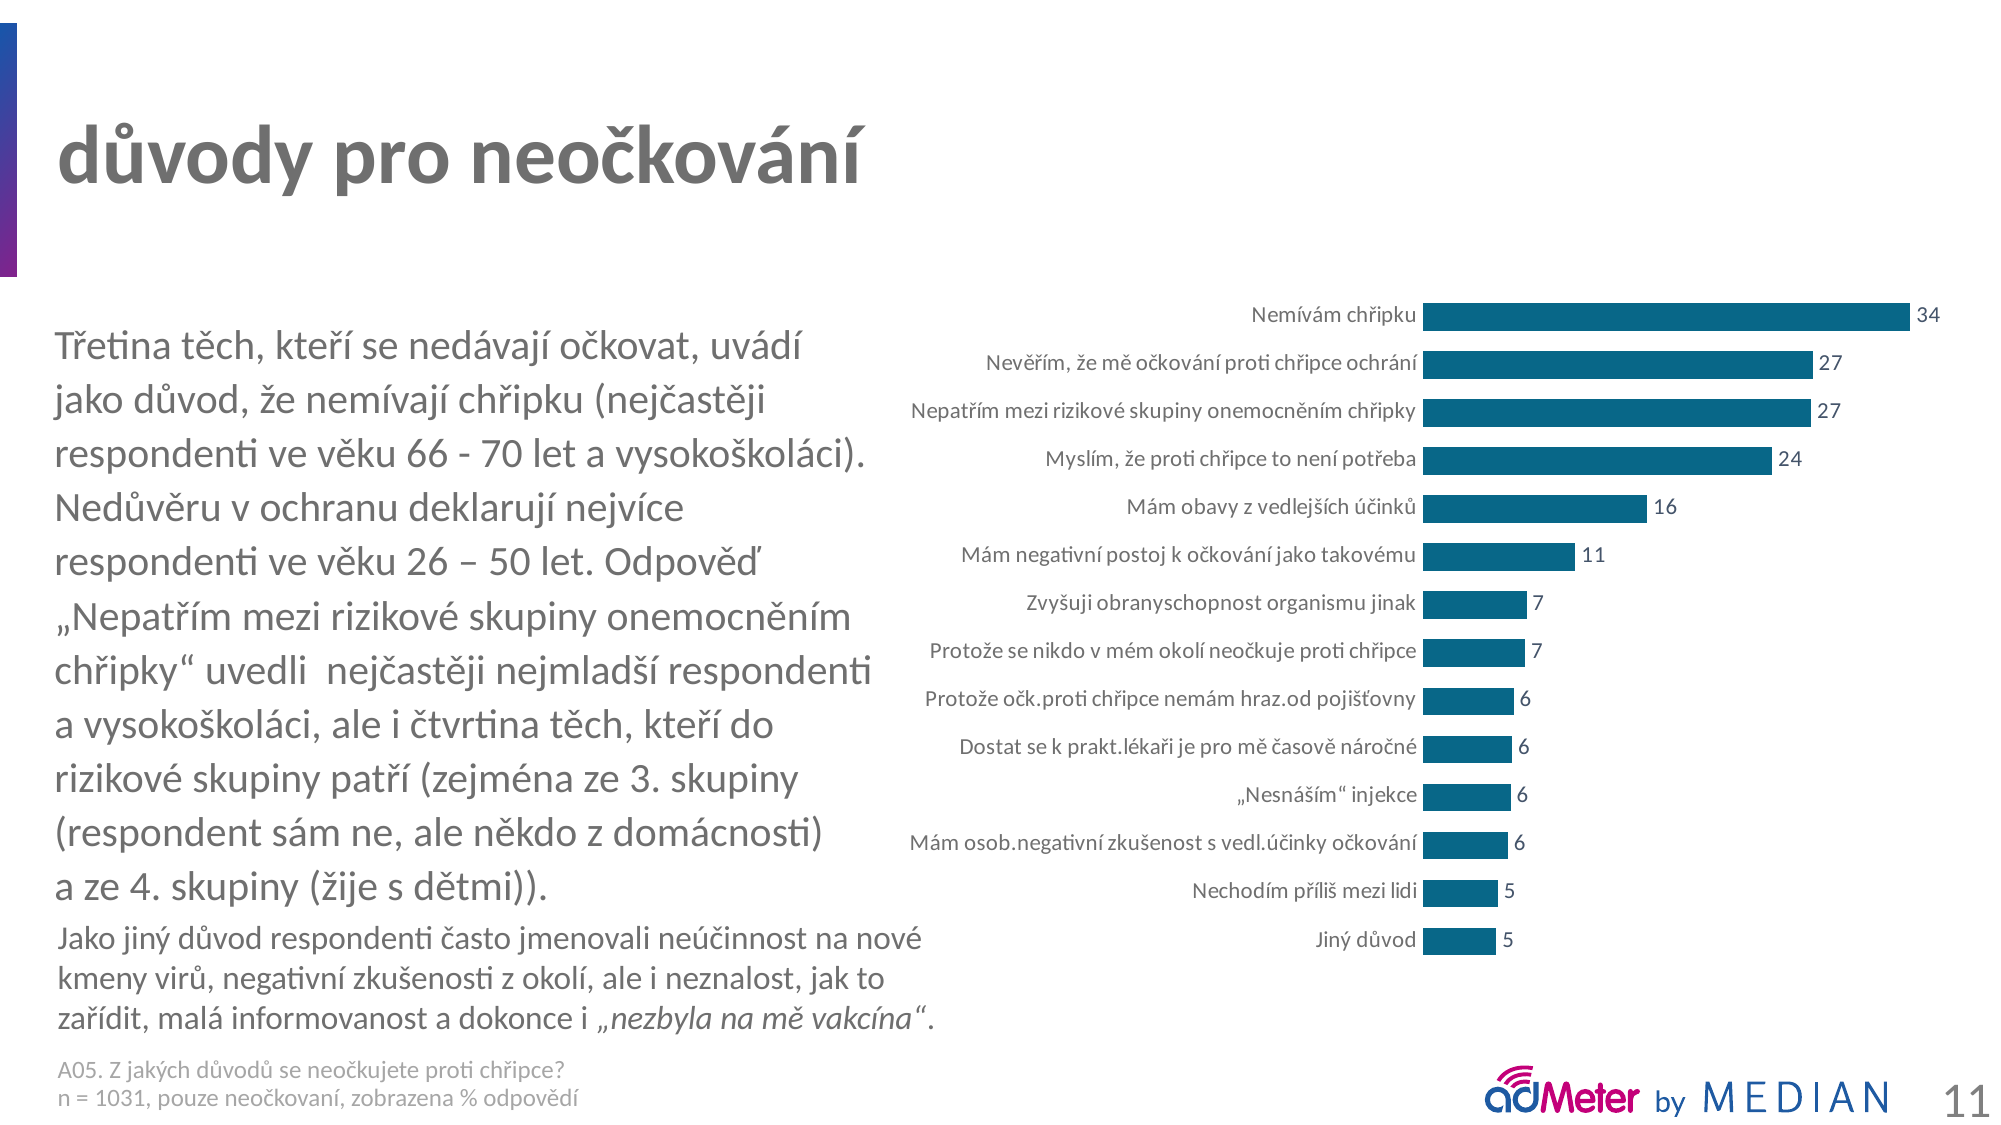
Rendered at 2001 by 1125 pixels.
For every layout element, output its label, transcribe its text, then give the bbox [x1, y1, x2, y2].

title důvody pro neočkování [57, 41, 1948, 259]
list n = 1031, pouze neočkovaní, zobrazena % odpovědí [57, 1084, 1475, 1115]
list Třetina těch, kteří se nedávají očkovat, uvádí jako důvod, že nemívají chřipku (nejčastěji respondenti ve věku 66 - 70 let a vysokoškoláci). Nedůvěru v ochranu deklarují nejvíce respondenti ve věku 26 – 50 let. Odpověď „Nepatřím mezi rizikové skupiny onemocněním chřipky“ uvedli nejčastěji nejmladší respondenti a vysokoškoláci, ale i čtvrtina těch, kteří do rizikové skupiny patří (zejména ze 3. skupiny (respondent sám ne, ale někdo z domácnosti) a ze 4. skupiny (žije s dětmi)). [54, 301, 882, 910]
chart [889, 267, 1998, 1003]
text_box Jako jiný důvod respondenti často jmenovali neúčinnost na nové kmeny virů, negativní zkušenosti z okolí, ale i neznalost, jak to zařídit, malá informovanost a dokonce i „nezbyla na mě vakcína“. [57, 904, 944, 1054]
list A05. Z jakých důvodů se neočkujete proti chřipce? [57, 1004, 1475, 1084]
